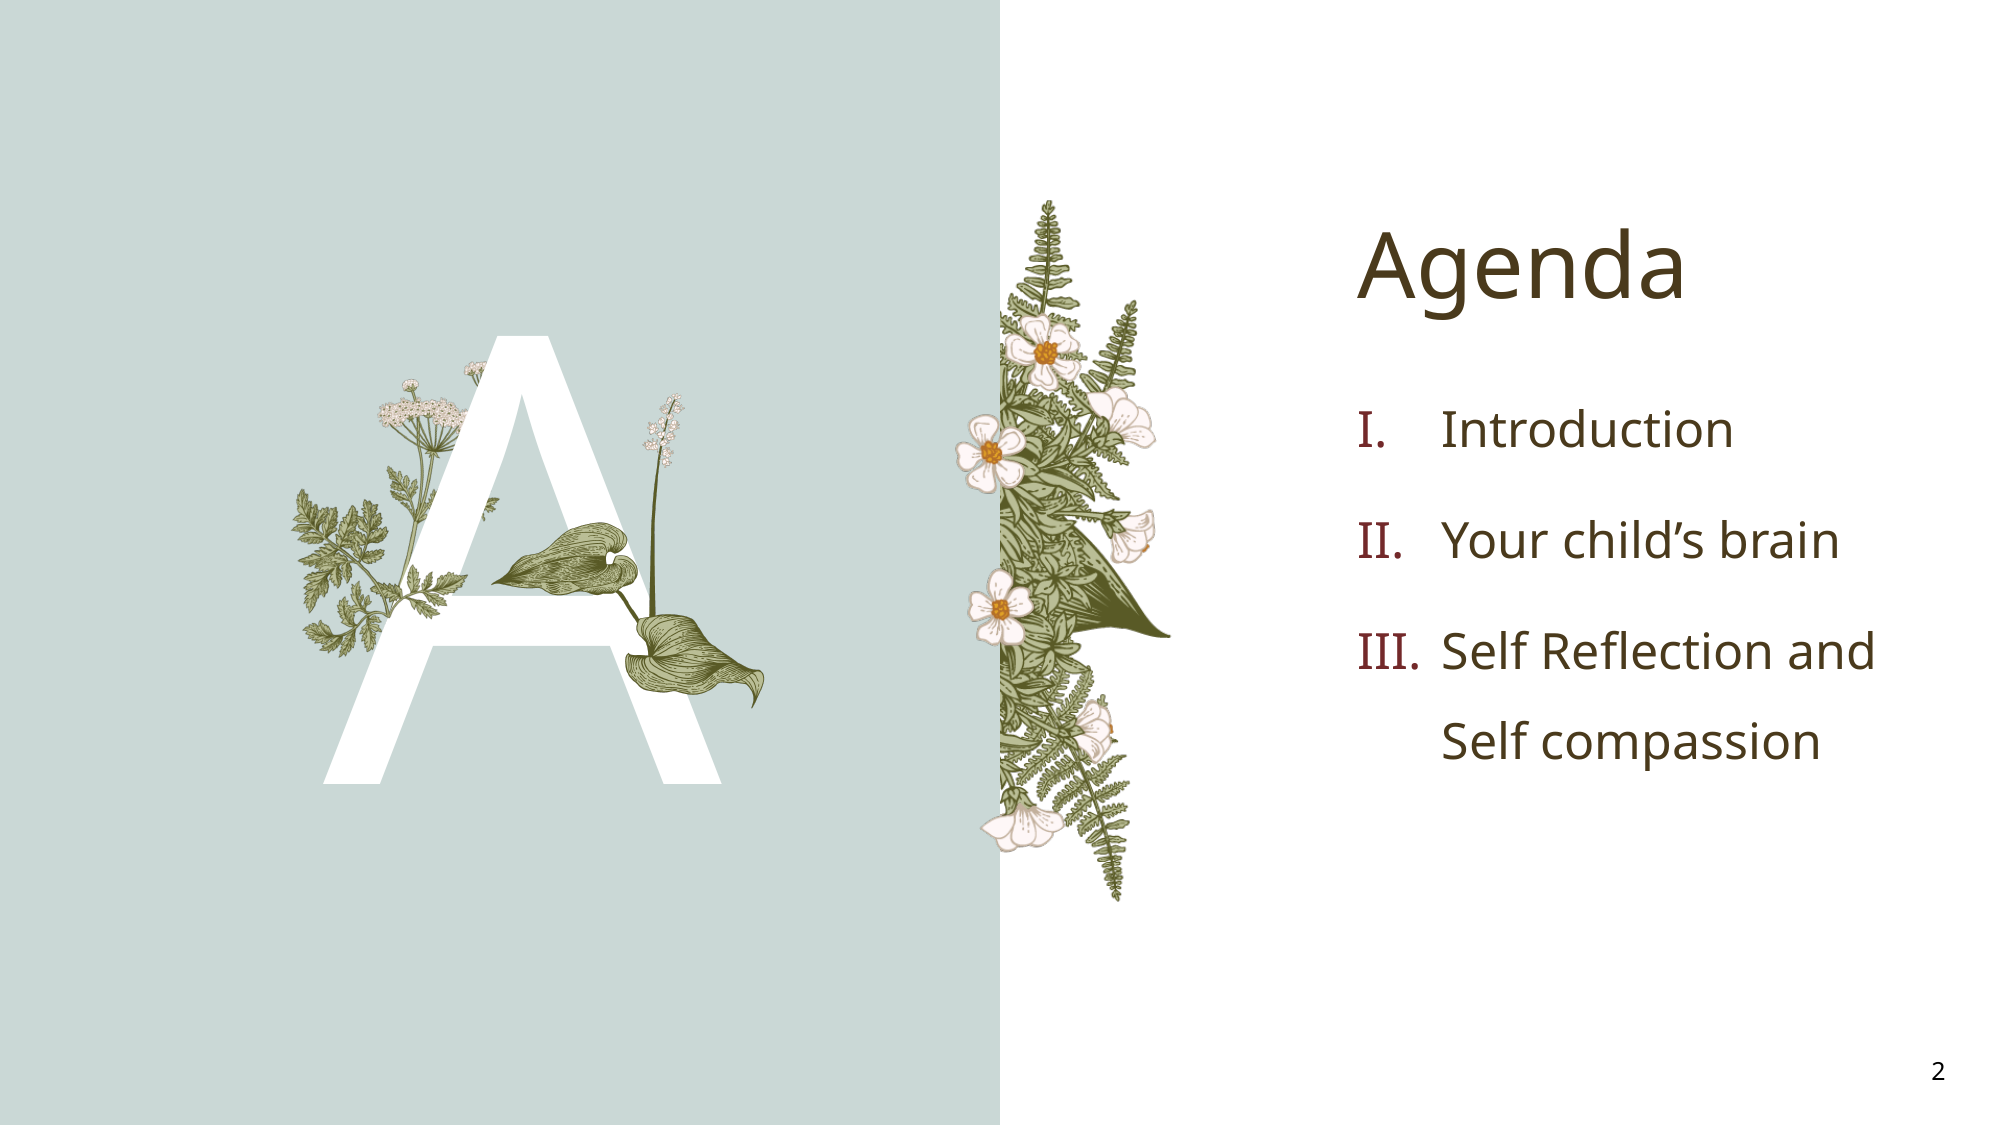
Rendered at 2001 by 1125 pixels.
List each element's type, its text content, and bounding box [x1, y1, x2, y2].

picture [258, 384, 776, 718]
picture [947, 190, 1186, 912]
title Agenda [1342, 160, 1958, 360]
list A [201, 233, 845, 930]
list Introduction Your child’s brain Self Reflection and Self compassion [1342, 360, 1958, 1067]
slide_number 2 [1510, 1042, 1961, 1103]
